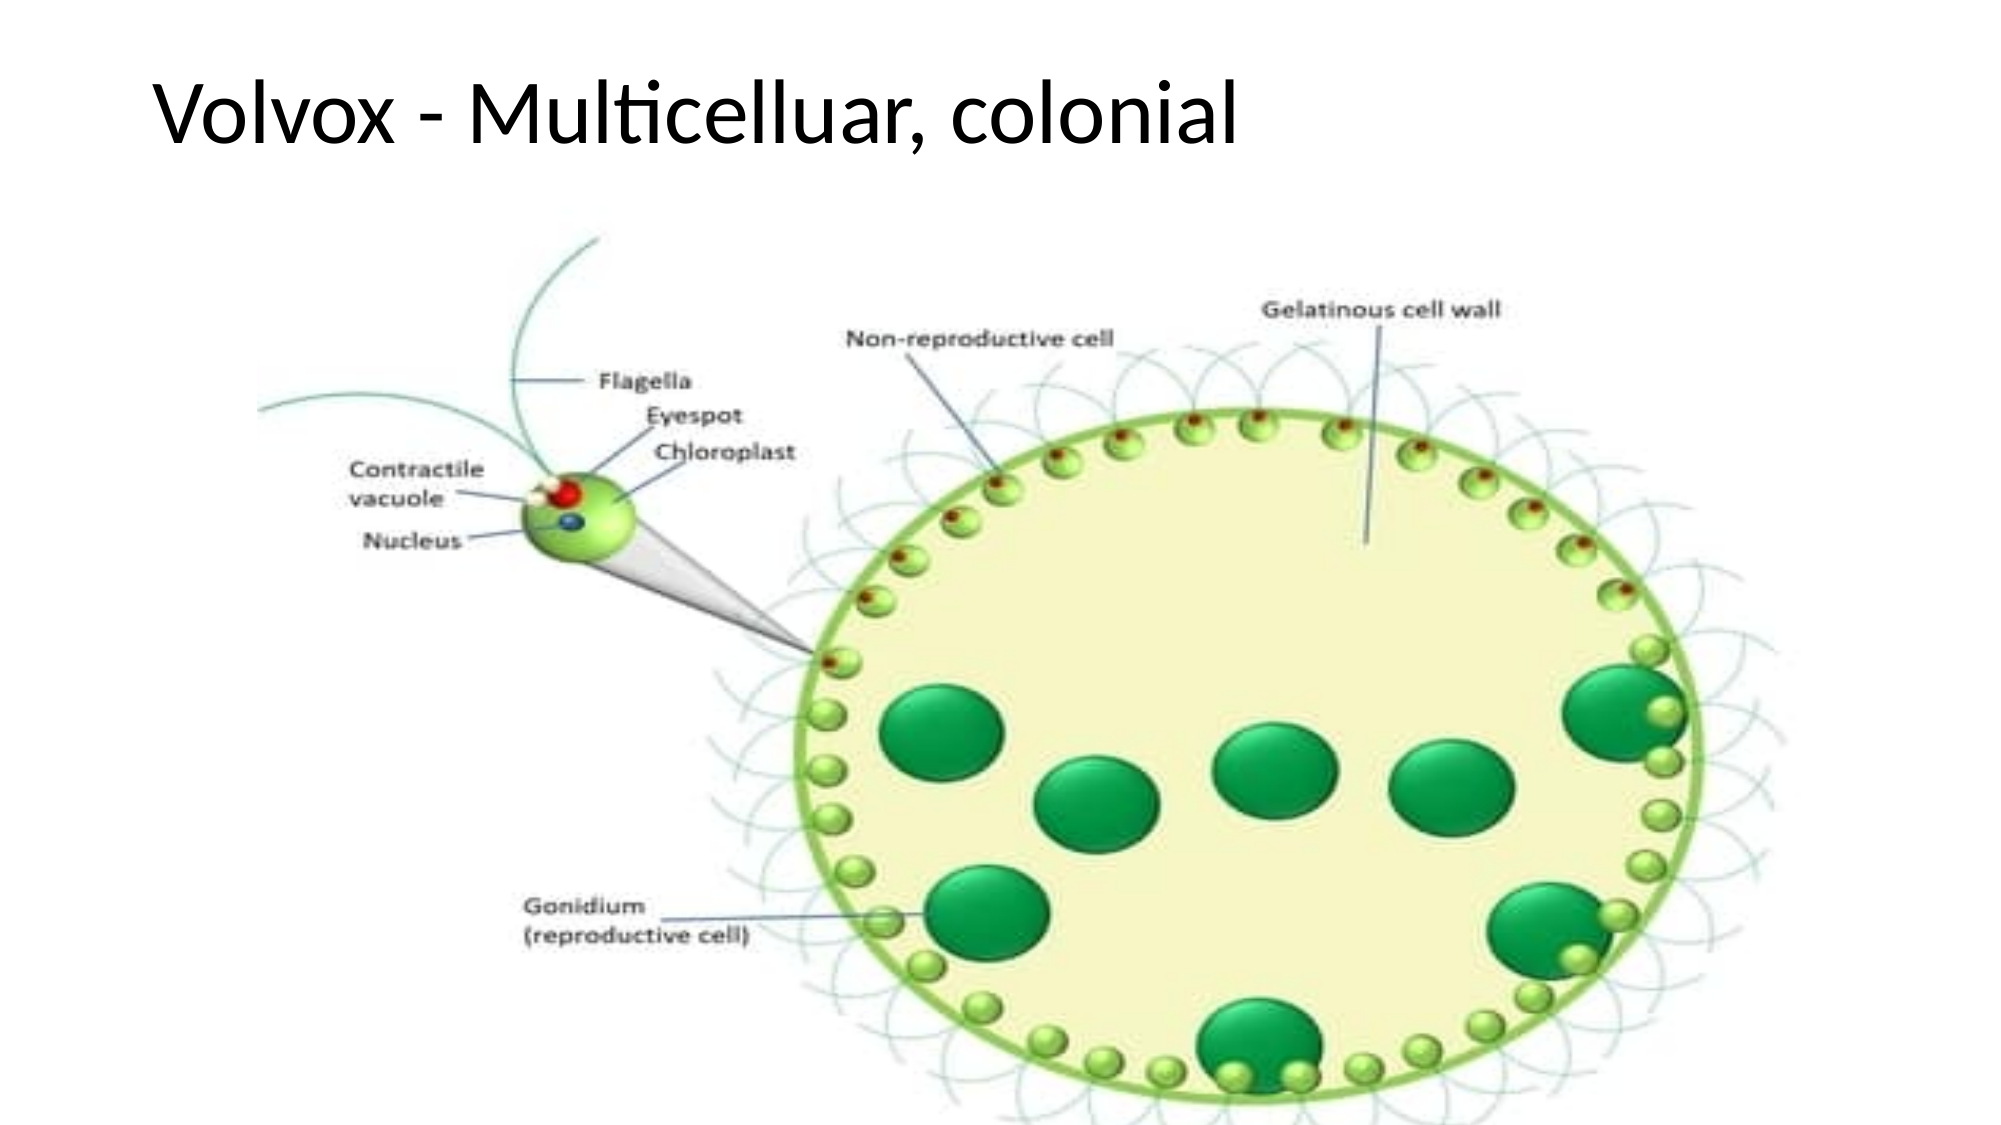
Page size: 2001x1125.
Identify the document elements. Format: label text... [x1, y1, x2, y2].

title Volvox - Multicelluar, colonial [137, 59, 1863, 278]
picture [257, 168, 1829, 1125]
